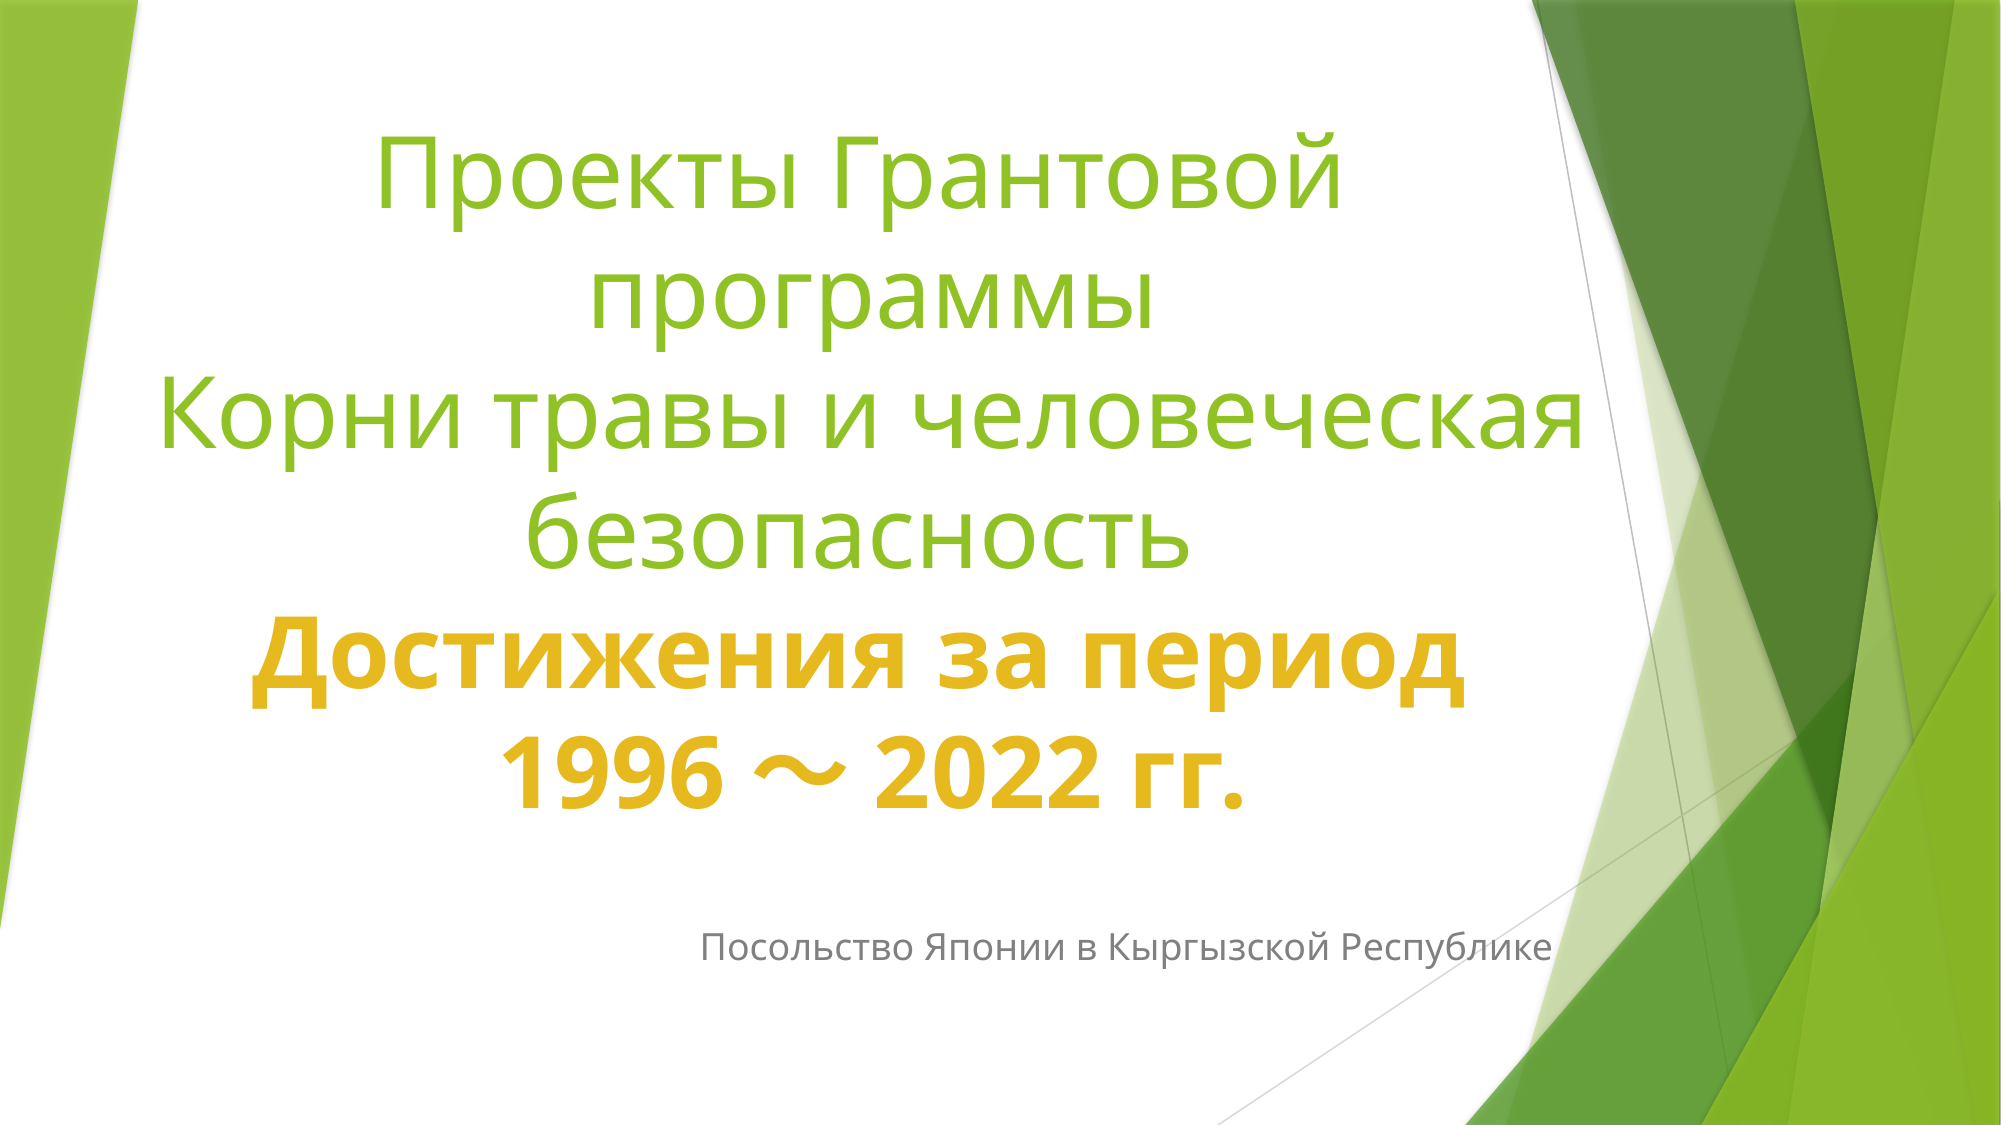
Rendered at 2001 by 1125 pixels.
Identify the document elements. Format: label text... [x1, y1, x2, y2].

subtitle Посольство Японии в Кыргызской Республике [228, 804, 1569, 1015]
title Проекты ​Грантовой программы Корни травы и человеческая безопасность Достижения за период 1996～2022 гг. [71, 133, 1674, 837]
